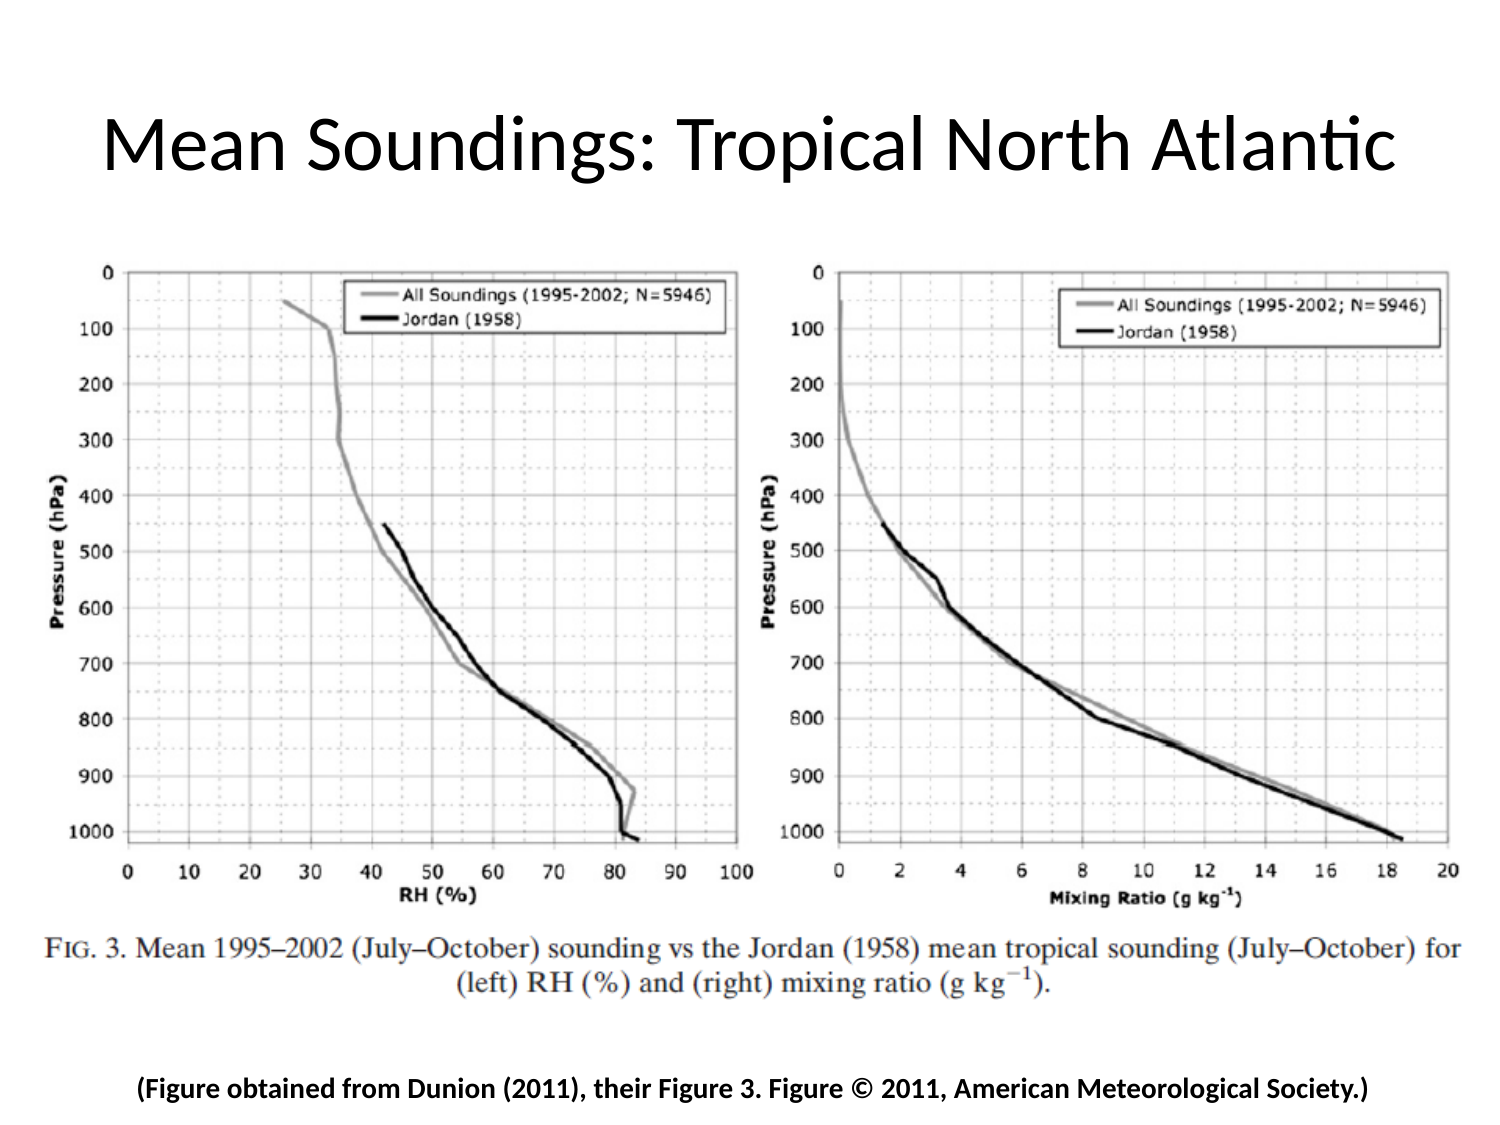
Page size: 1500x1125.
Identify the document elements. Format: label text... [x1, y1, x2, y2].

picture [24, 241, 1485, 1026]
text_box (Figure obtained from Dunion (2011), their Figure 3. Figure © 2011, American Meteorological Society.) [121, 1062, 1386, 1113]
title Mean Soundings: Tropical North Atlantic [75, 45, 1425, 233]
